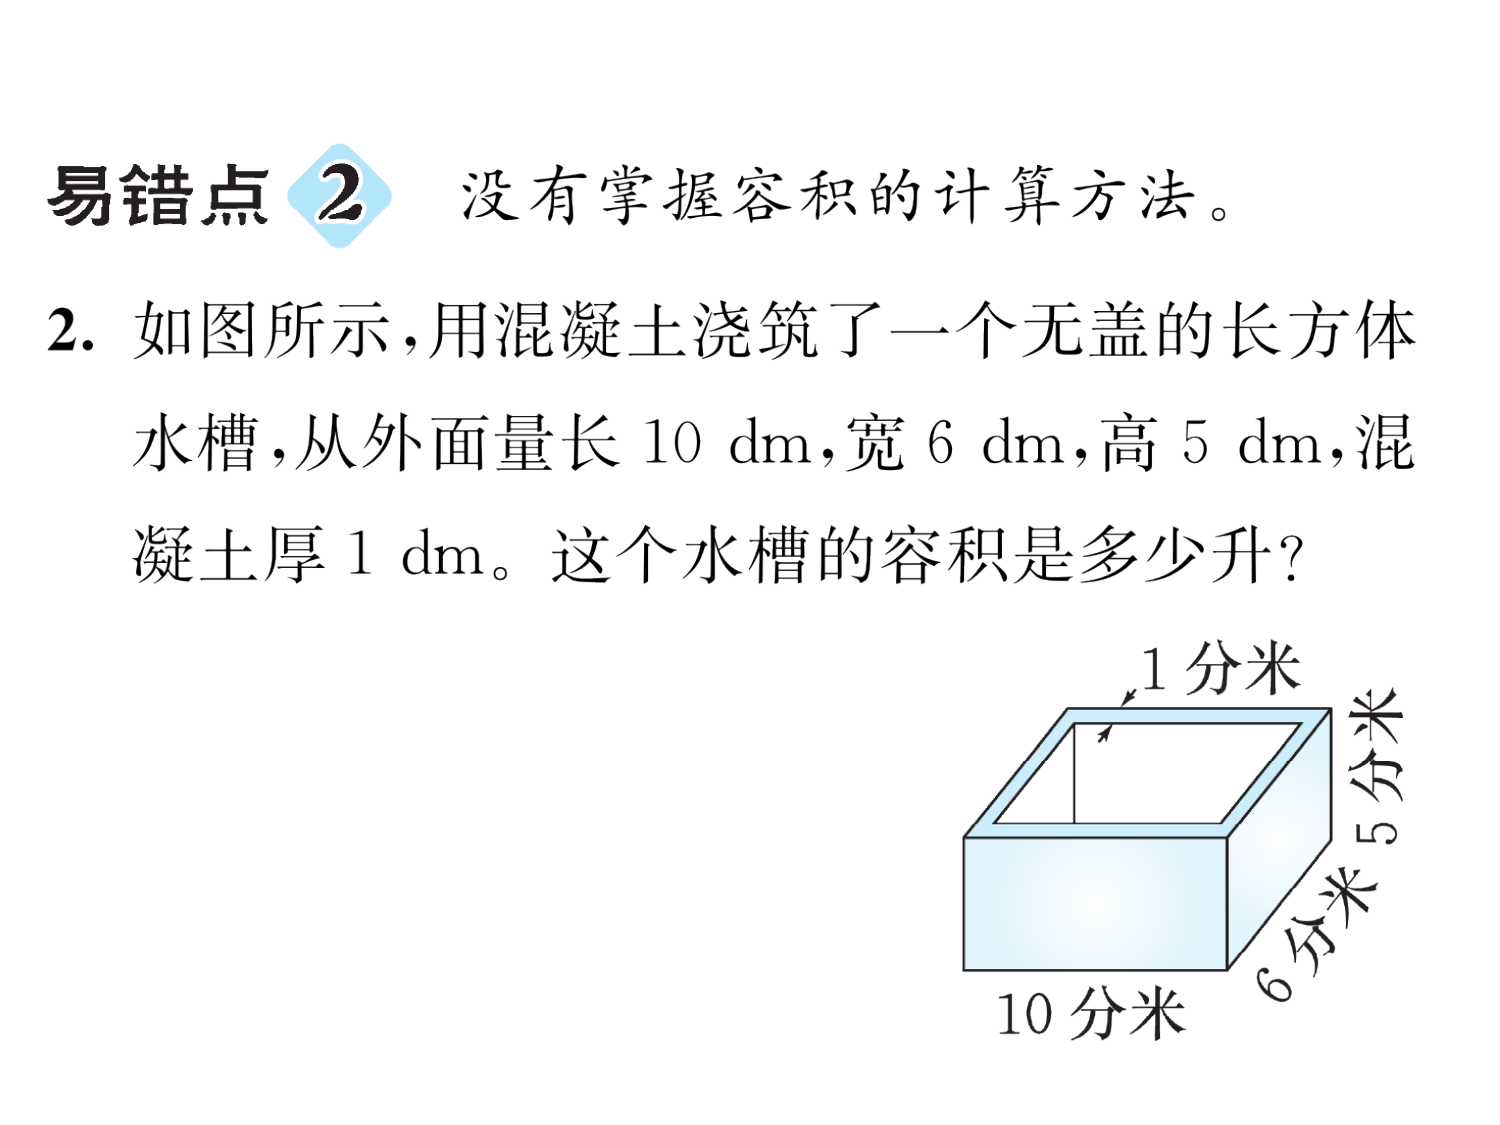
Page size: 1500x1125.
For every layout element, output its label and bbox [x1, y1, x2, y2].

picture [42, 115, 1447, 1061]
